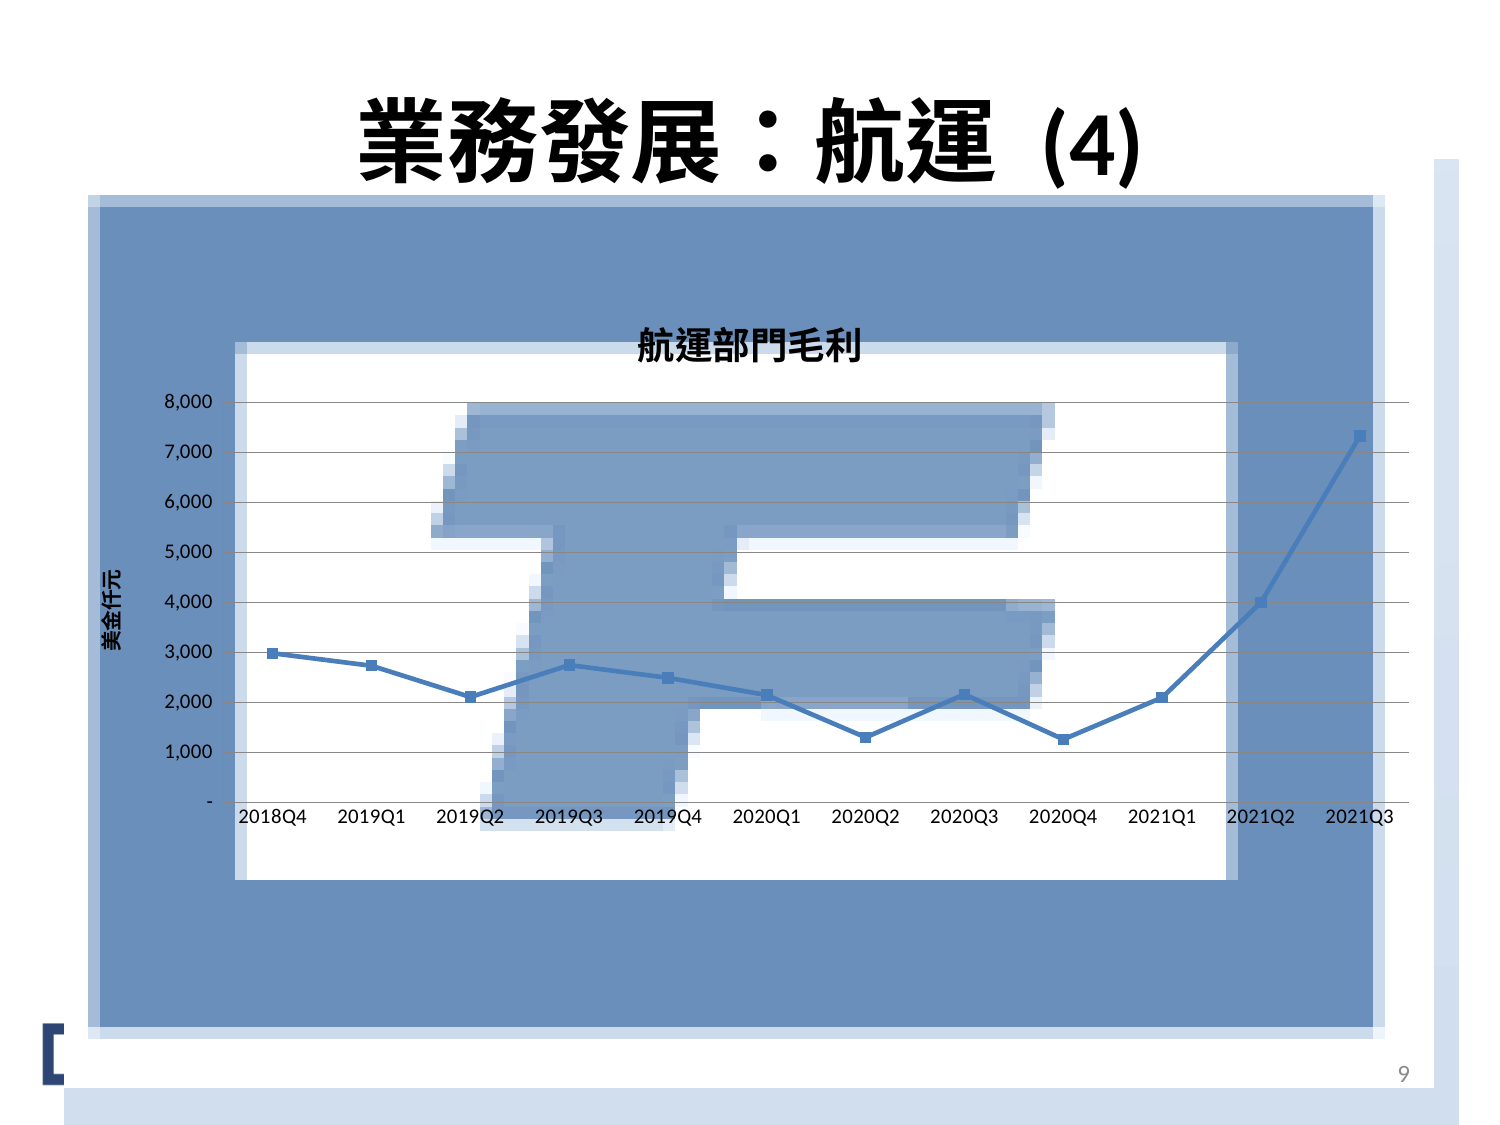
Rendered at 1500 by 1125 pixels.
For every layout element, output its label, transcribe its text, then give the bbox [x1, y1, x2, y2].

text_box [218, 847, 1270, 1047]
title 業務發展：航運 (4) [75, 45, 1425, 233]
picture [29, 1011, 64, 1098]
slide_number 9 [1074, 1042, 1425, 1103]
chart [63, 284, 1437, 841]
